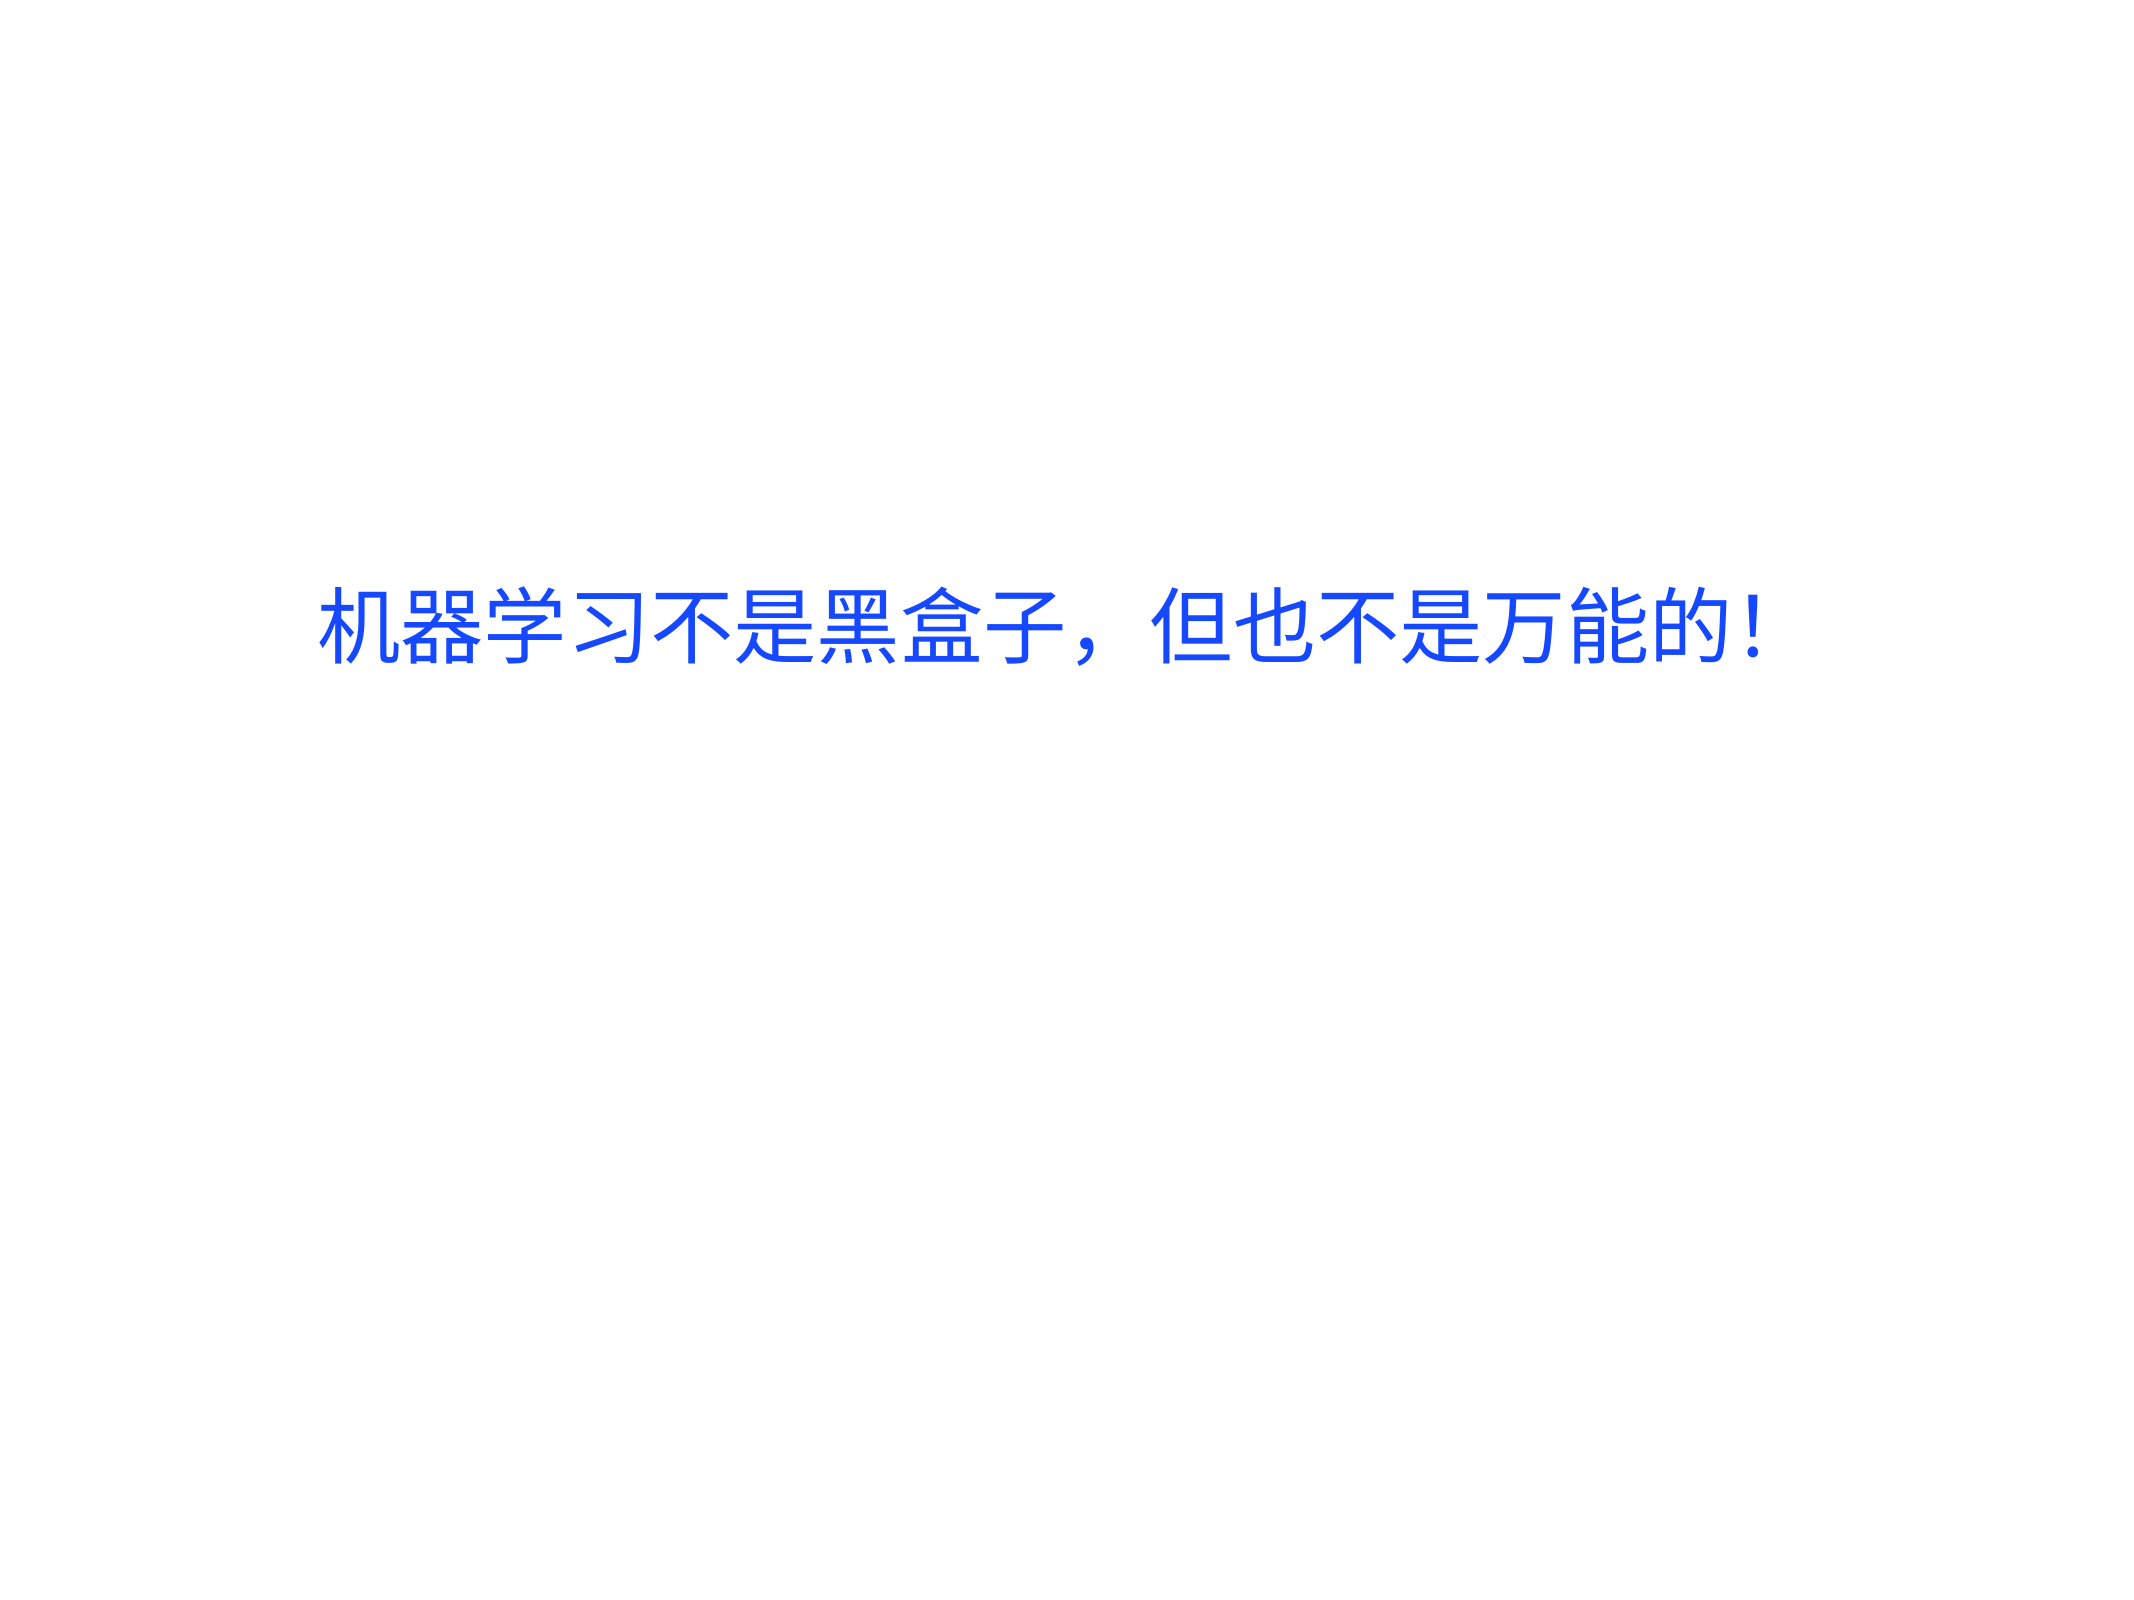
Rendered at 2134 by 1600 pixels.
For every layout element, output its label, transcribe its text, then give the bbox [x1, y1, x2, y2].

text_box 机器学习不是黑盒子，但也不是万能的！ [308, 566, 1825, 683]
